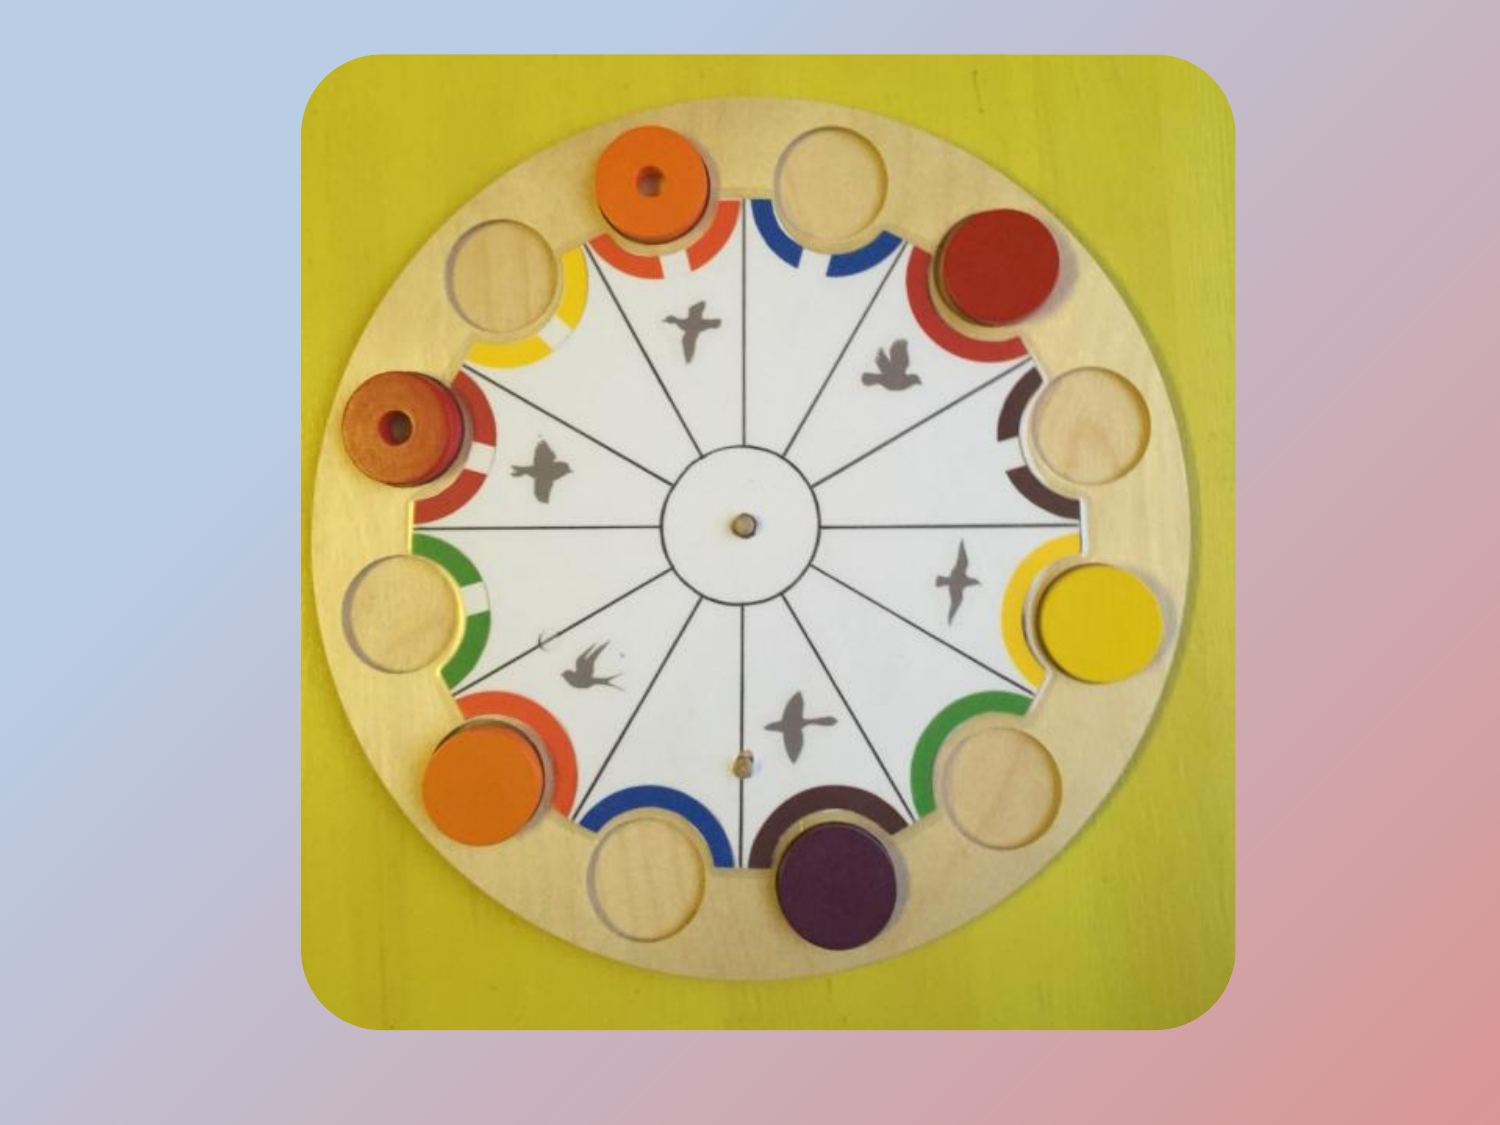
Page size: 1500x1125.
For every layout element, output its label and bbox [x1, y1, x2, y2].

list [300, 54, 1236, 1031]
